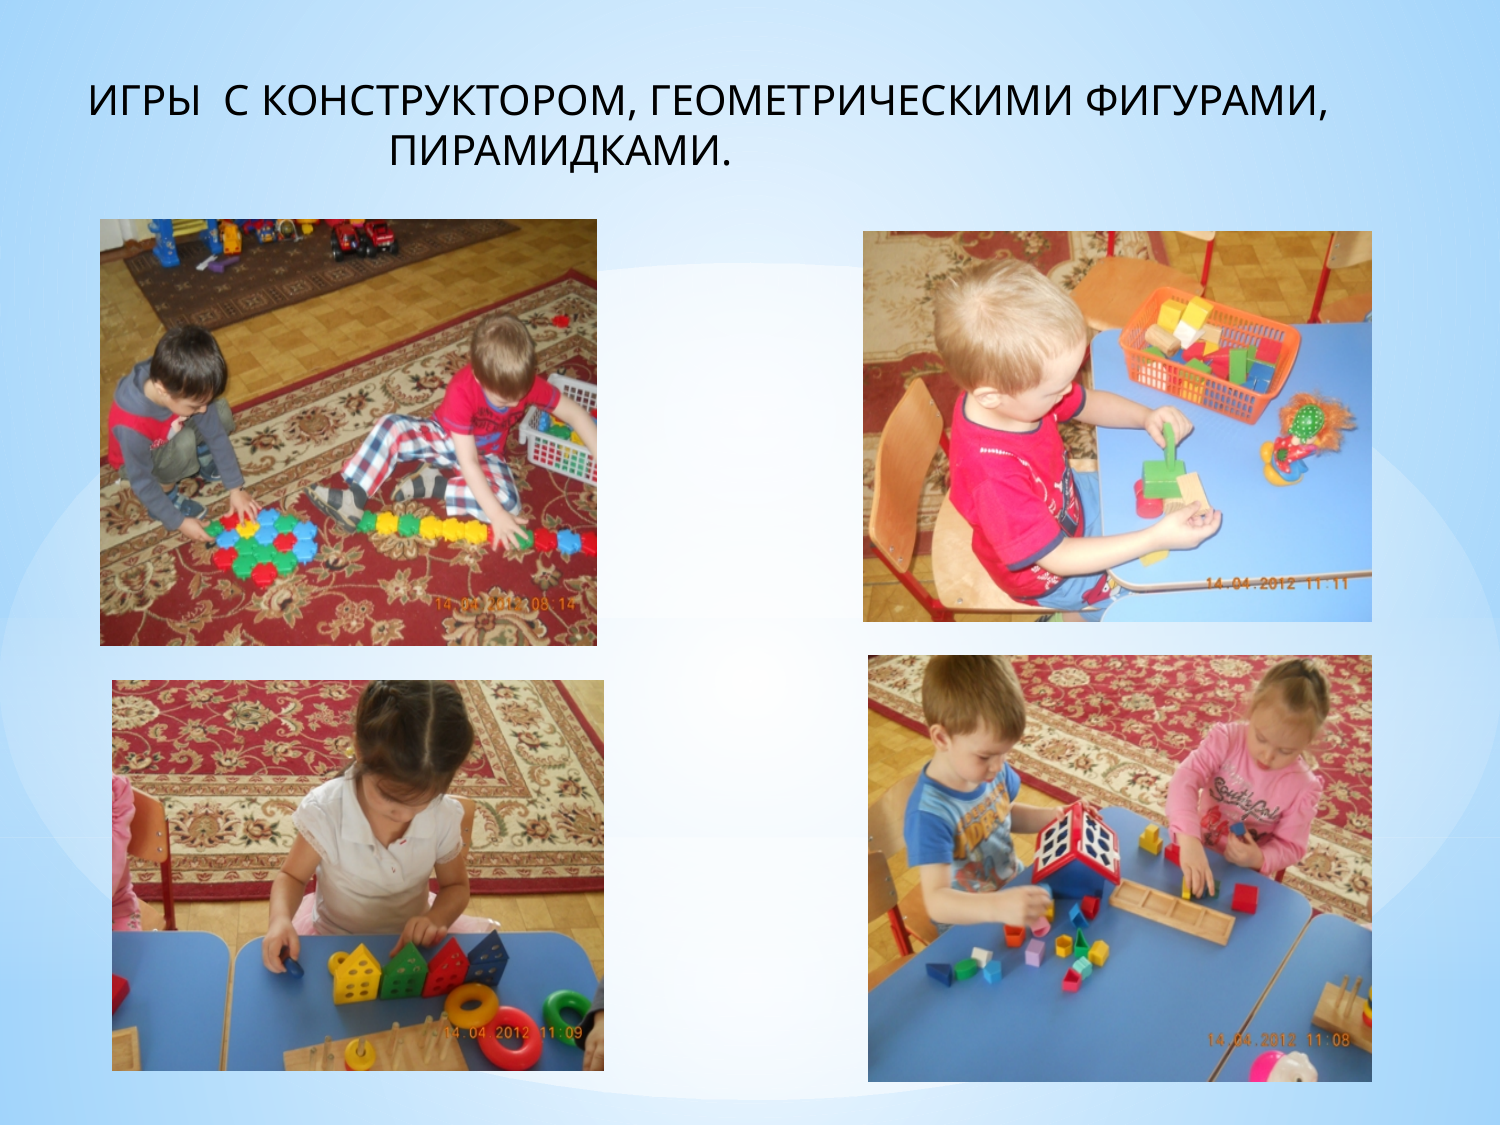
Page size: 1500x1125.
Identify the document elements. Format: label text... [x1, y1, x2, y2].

picture [867, 655, 1372, 1082]
picture [111, 680, 604, 1071]
picture [862, 231, 1372, 622]
text_box ИГРЫ С КОНСТРУКТОРОМ, ГЕОМЕТРИЧЕСКИМИ ФИГУРАМИ, ПИРАМИДКАМИ. [72, 66, 1345, 182]
picture [100, 219, 597, 646]
